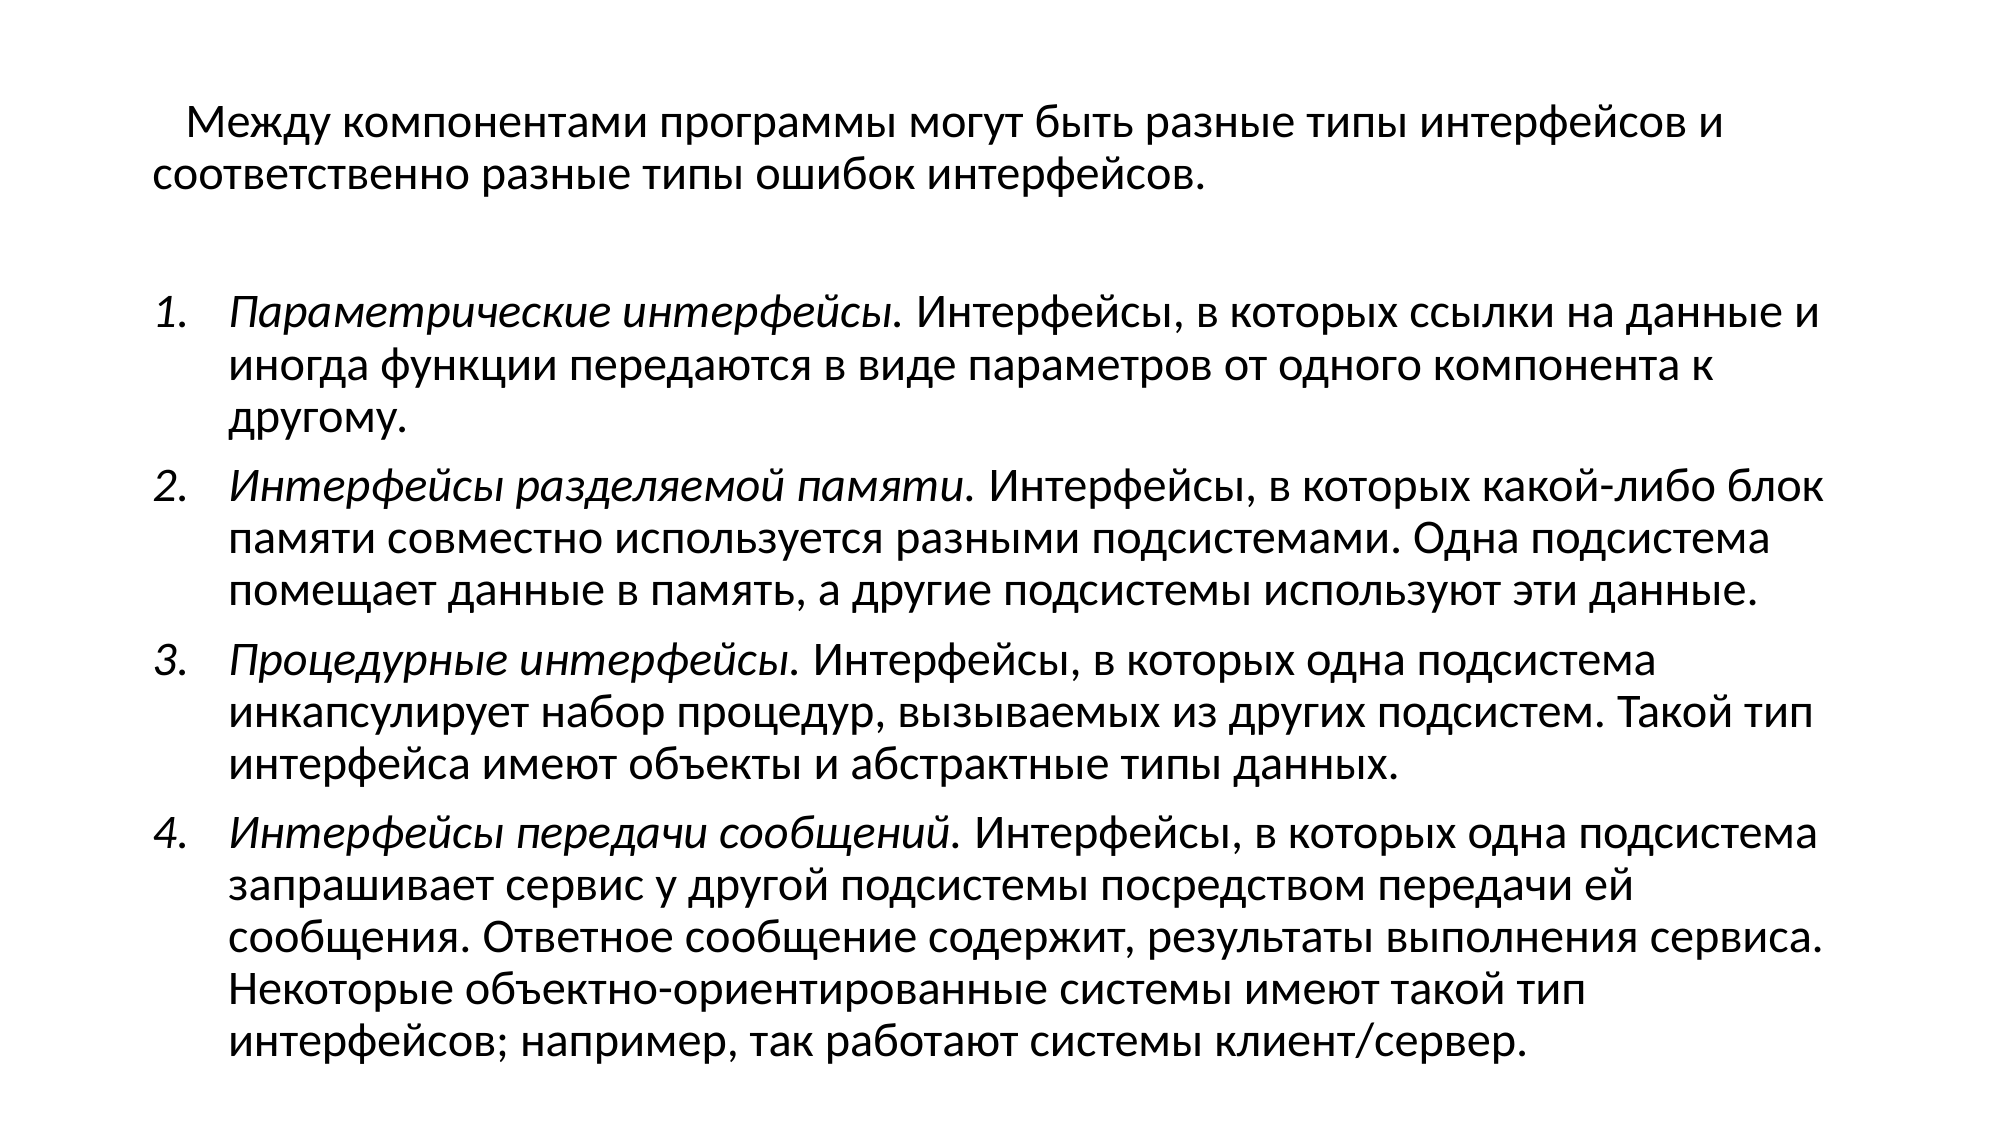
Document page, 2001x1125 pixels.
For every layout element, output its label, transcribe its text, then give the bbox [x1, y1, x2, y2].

list Между компонентами программы могут быть разные типы интерфейсов и соответственно разные типы ошибок интерфейсов. Параметрические интерфейсы. Интерфейсы, в которых ссылки на данные и иногда функции передаются в виде параметров от одного компонента к другому. Интерфейсы разделяемой памяти. Интерфейсы, в которых какой-либо блок памяти совместно используется разными подсистемами. Одна подсистема помещает данные в память, а другие подсистемы используют эти данные. Процедурные интерфейсы. Интерфейсы, в которых одна подсистема инкапсулирует набор процедур, вызываемых из других подсистем. Такой тип интерфейса имеют объекты и абстрактные типы данных. Интерфейсы передачи сообщений. Интерфейсы, в которых одна подсистема запрашивает сервис у другой подсистемы посредством передачи ей сообщения. Ответное сообщение содержит, результаты выполнения сервиса. Некоторые объектно-ориентированные системы имеют такой тип интерфейсов; например, так работают системы клиент/сервер. [137, 88, 1863, 1125]
